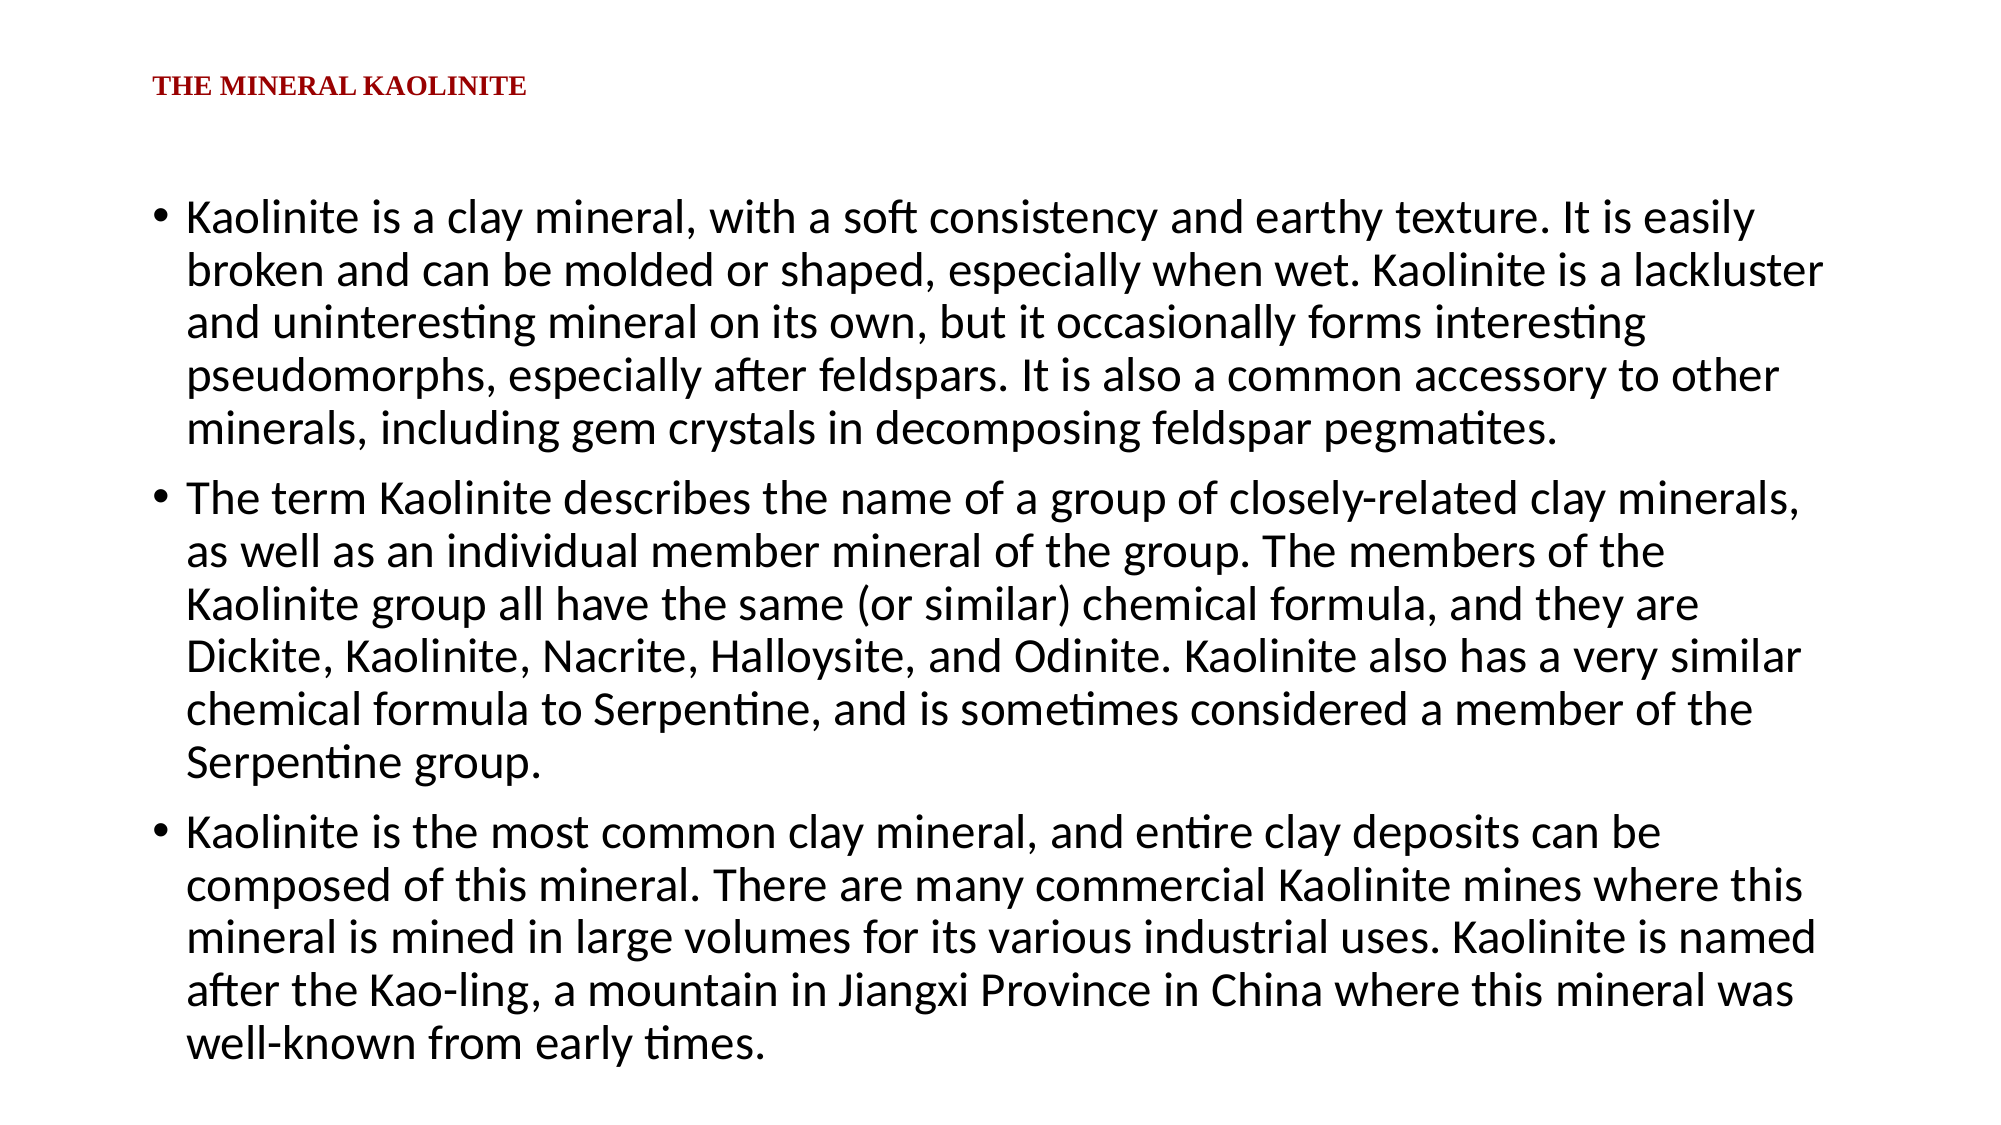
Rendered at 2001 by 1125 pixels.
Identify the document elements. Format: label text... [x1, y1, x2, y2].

list Kaolinite is a clay mineral, with a soft consistency and earthy texture. It is easily broken and can be molded or shaped, especially when wet. Kaolinite is a lackluster and uninteresting mineral on its own, but it occasionally forms interesting pseudomorphs, especially after feldspars. It is also a common accessory to other minerals, including gem crystals in decomposing feldspar pegmatites. The term Kaolinite describes the name of a group of closely-related clay minerals, as well as an individual member mineral of the group. The members of the Kaolinite group all have the same (or similar) chemical formula, and they are Dickite, Kaolinite, Nacrite, Halloysite, and Odinite. Kaolinite also has a very similar chemical formula to Serpentine, and is sometimes considered a member of the Serpentine group. Kaolinite is the most common clay mineral, and entire clay deposits can be composed of this mineral. There are many commercial Kaolinite mines where this mineral is mined in large volumes for its various industrial uses. Kaolinite is named after the Kao-ling, a mountain in Jiangxi Province in China where this mineral was well-known from early times. [137, 183, 1863, 1080]
title THE MINERAL KAOLINITE [137, 32, 1863, 144]
